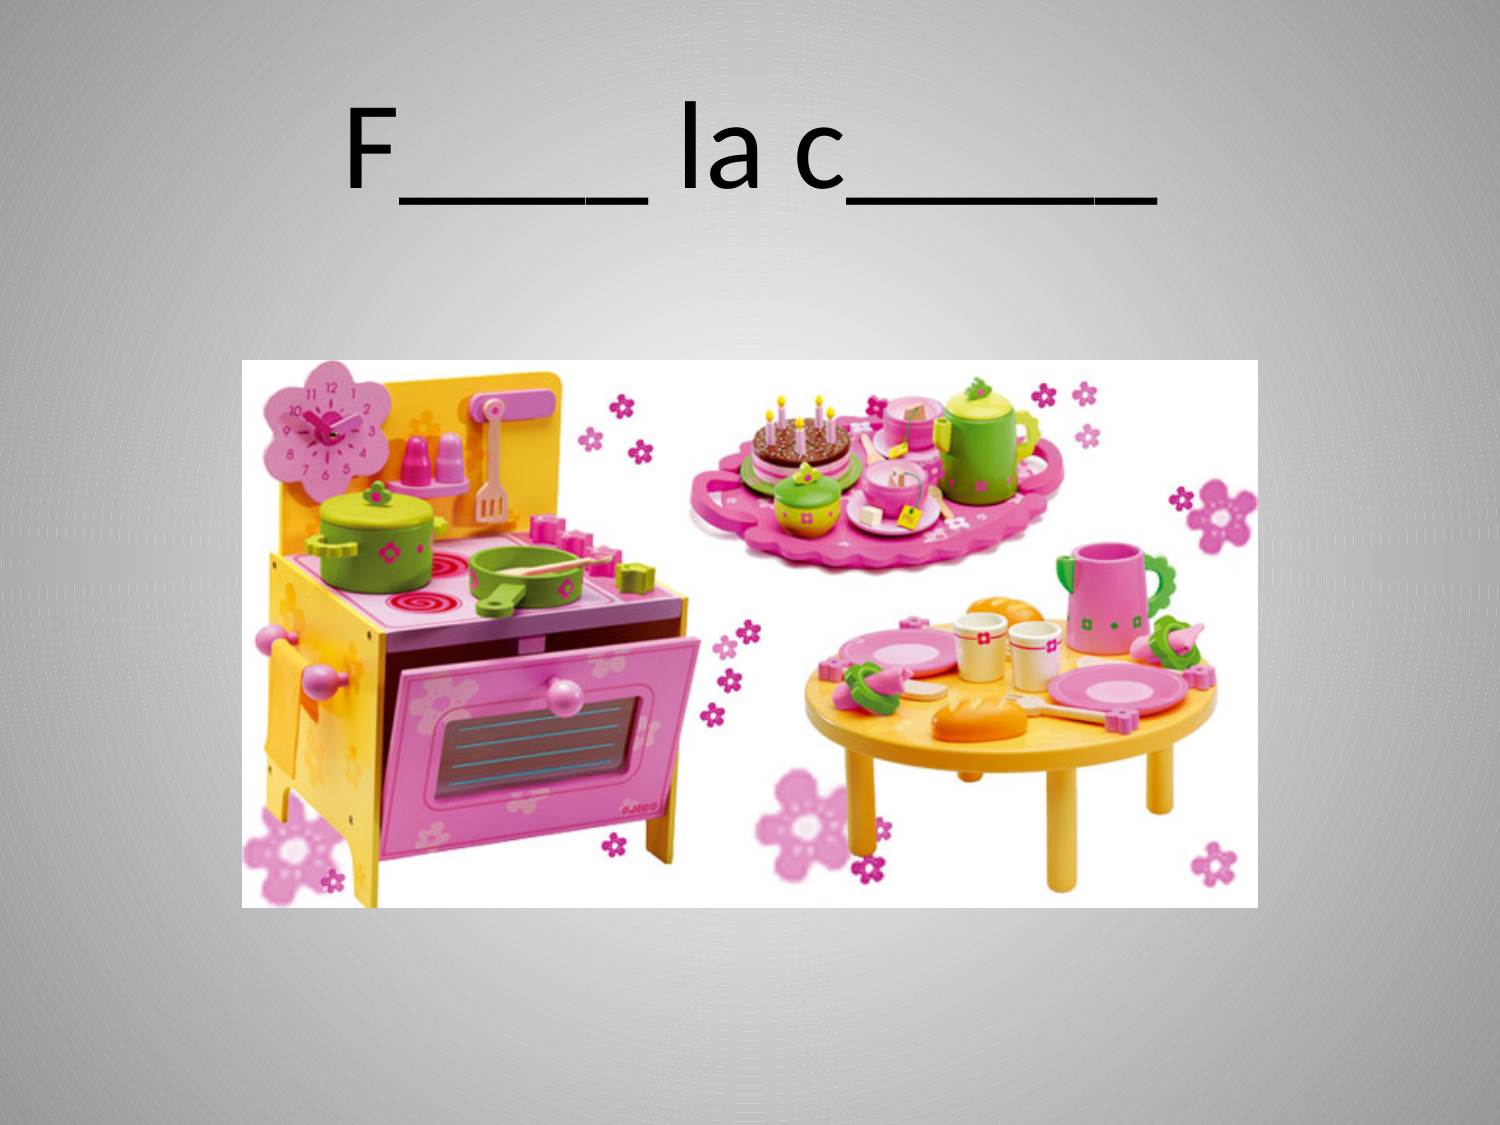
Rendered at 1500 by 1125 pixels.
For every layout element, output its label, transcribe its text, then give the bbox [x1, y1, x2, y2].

title F____ la c_____ [75, 45, 1425, 233]
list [241, 359, 1258, 908]
